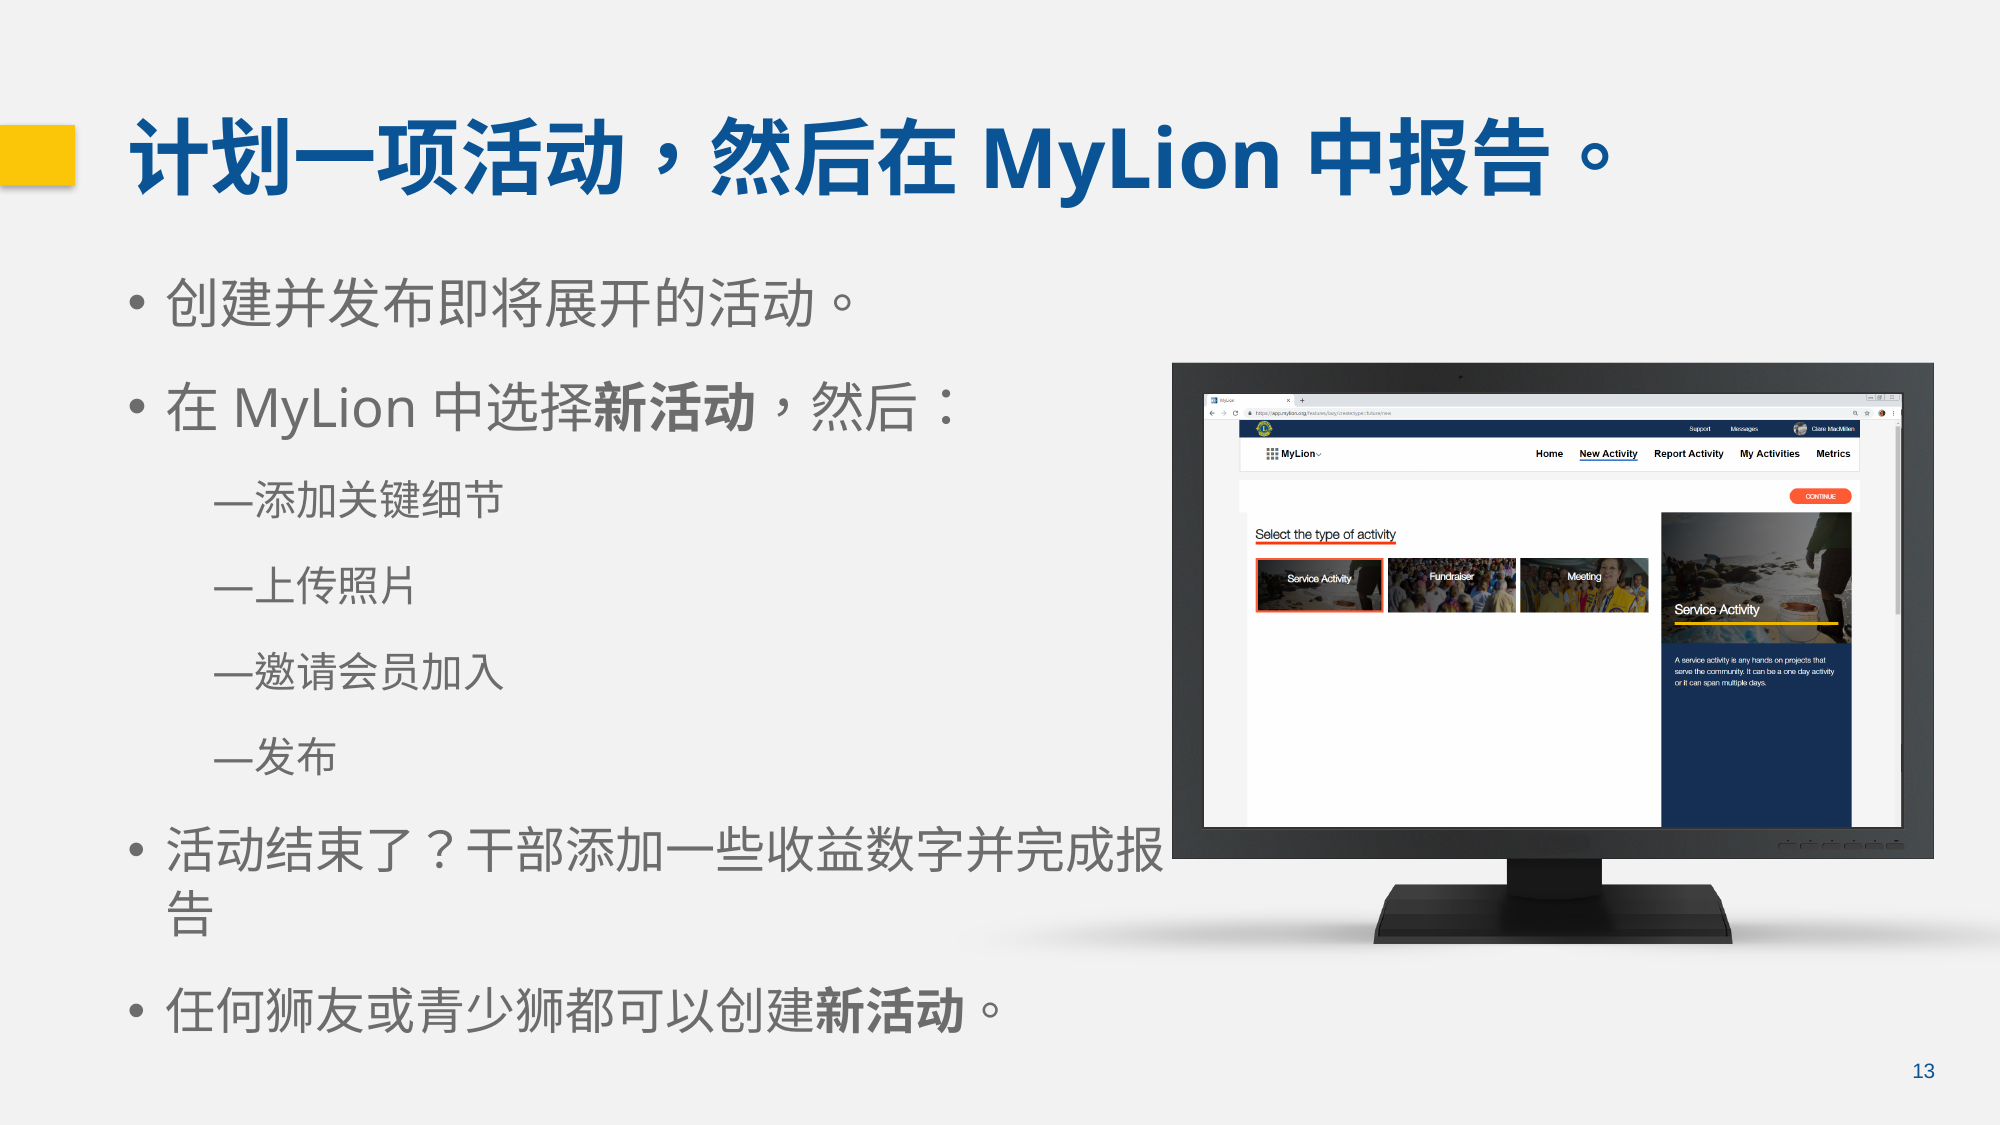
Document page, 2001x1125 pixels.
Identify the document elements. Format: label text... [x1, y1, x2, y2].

list 计划一项活动，然后在MyLion中报告。 [112, 118, 1824, 192]
picture [916, 325, 2000, 1007]
text_box 创建并发布即将展开的活动。 在MyLion中选择新活动，然后： 添加关键细节 上传照片 邀请会员加入 发布 活动结束了？干部添加一些收益数字并完成报告 任何狮友或青少狮都可以创建新活动。 [112, 258, 1221, 1112]
